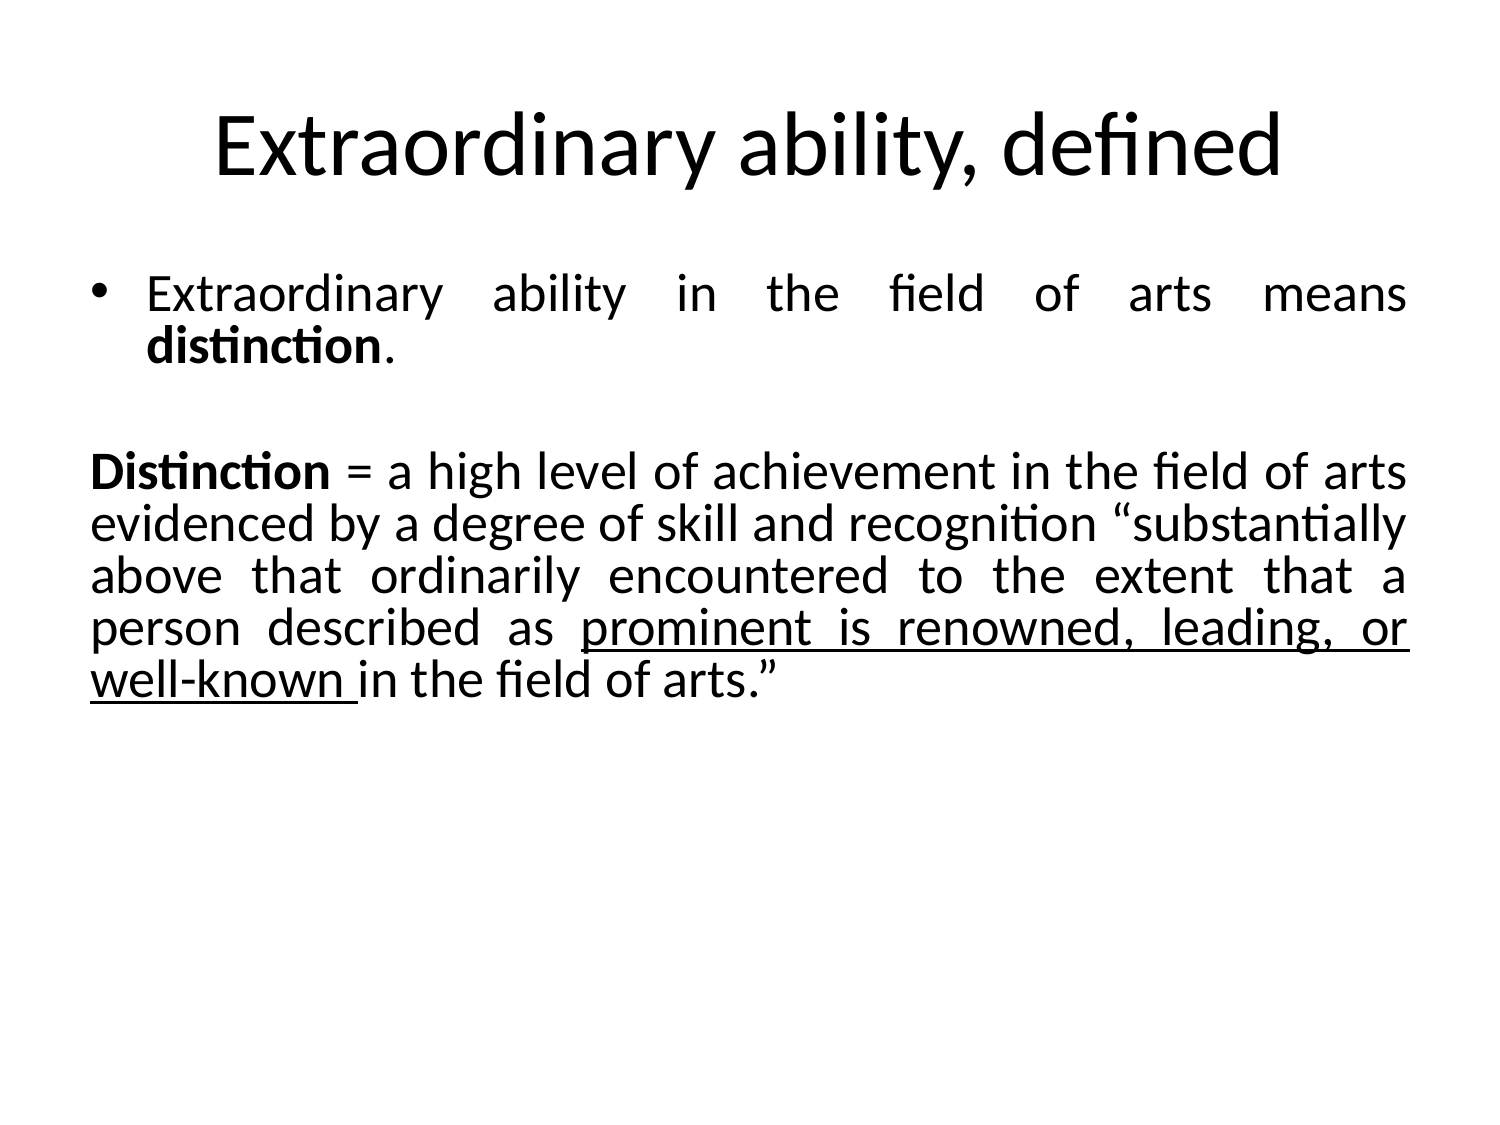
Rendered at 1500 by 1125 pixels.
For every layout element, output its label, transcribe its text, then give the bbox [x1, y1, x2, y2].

list Extraordinary ability in the field of arts means distinction. Distinction = a high level of achievement in the field of arts evidenced by a degree of skill and recognition “substantially above that ordinarily encountered to the extent that a person described as prominent is renowned, leading, or well-known in the field of arts.” [75, 262, 1425, 1005]
title Extraordinary ability, defined [75, 45, 1425, 233]
